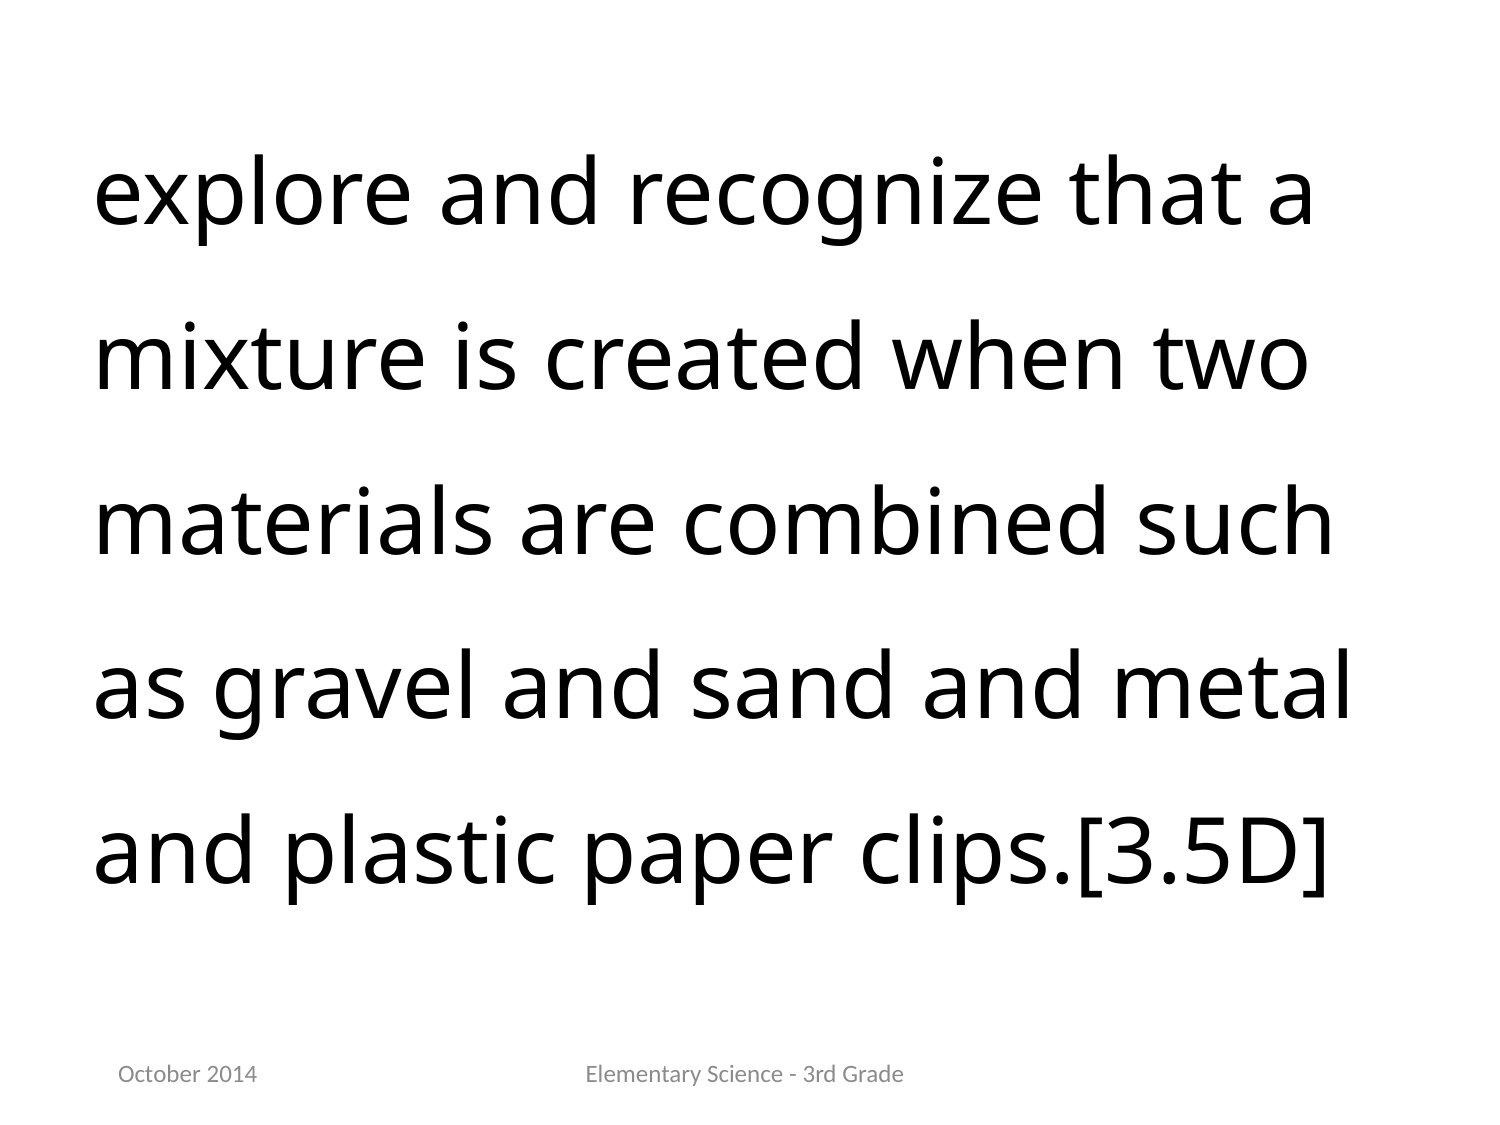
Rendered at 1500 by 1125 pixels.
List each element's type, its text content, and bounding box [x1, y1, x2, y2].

subtitle explore and recognize that a mixture is created when two materials are combined such as gravel and sand and metal and plastic paper clips.[3.5D] [78, 70, 1429, 1014]
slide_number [103, 1042, 441, 1103]
footer Elementary Science - 3rd Grade [492, 1042, 999, 1103]
